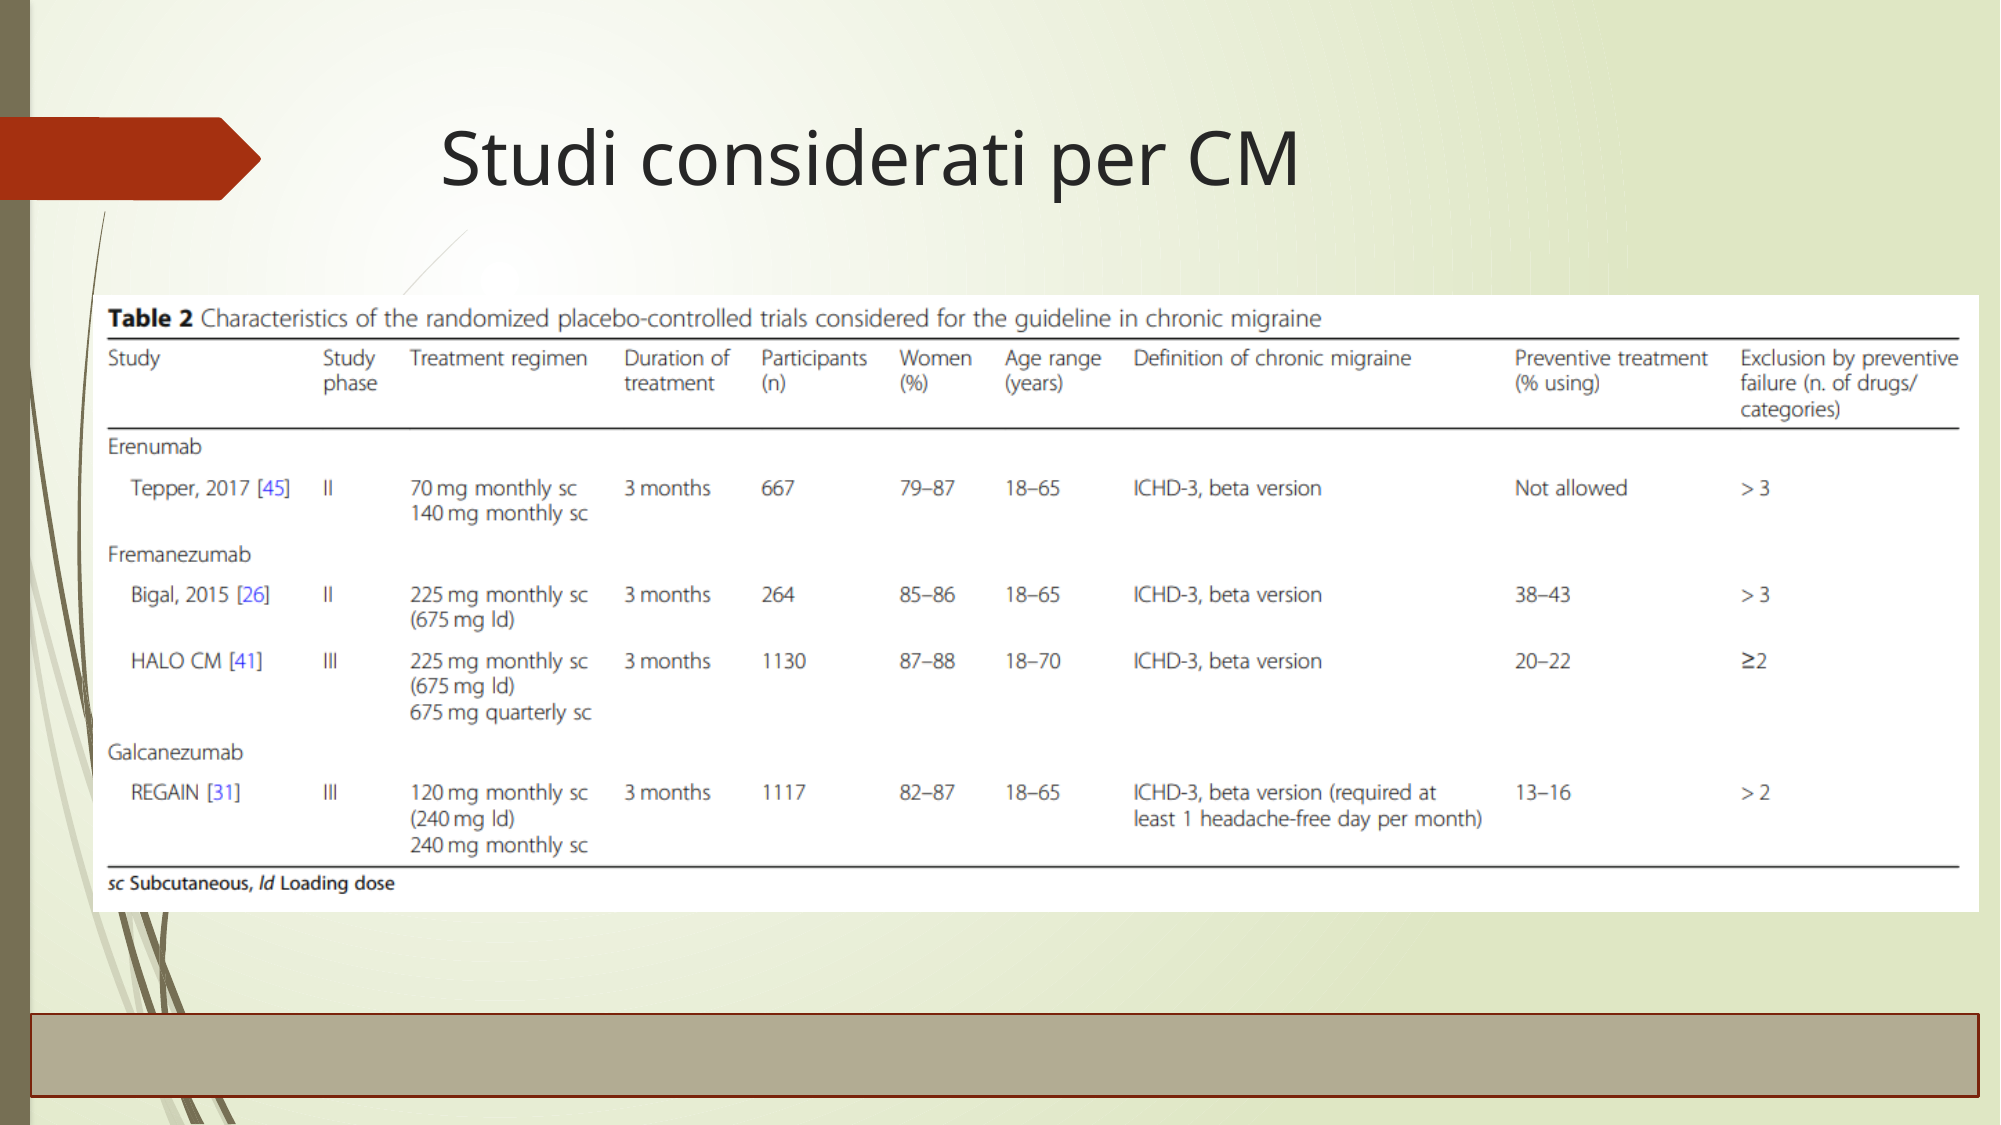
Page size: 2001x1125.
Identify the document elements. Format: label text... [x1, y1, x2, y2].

picture [92, 295, 1979, 913]
text_box [30, 1013, 1980, 1098]
title Studi considerati per CM [425, 102, 1888, 295]
